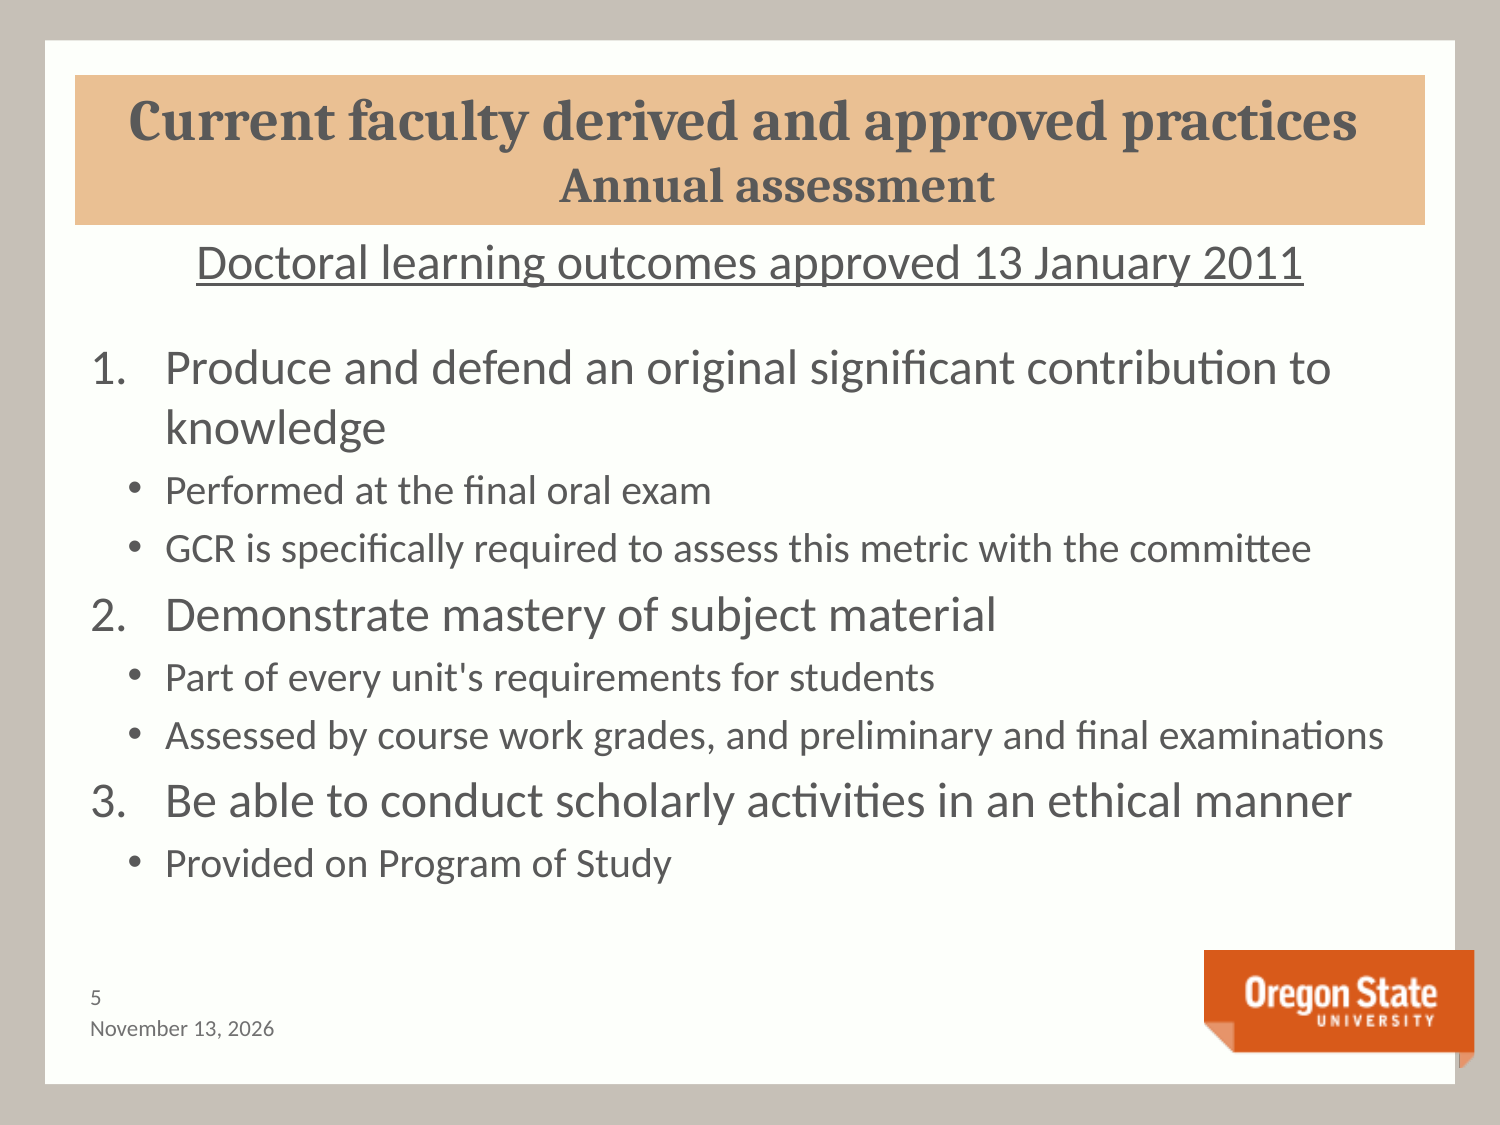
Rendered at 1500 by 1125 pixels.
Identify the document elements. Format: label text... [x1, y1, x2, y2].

title Current faculty derived and approved practices Annual assessment [75, 75, 1425, 221]
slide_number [75, 1012, 375, 1043]
slide_number 4 [75, 982, 135, 1013]
list Doctoral learning outcomes approved 13 January 2011 Produce and defend an original significant contribution to knowledge Performed at the final oral exam GCR is specifically required to assess this metric with the committee Demonstrate mastery of subject material Part of every unit's requirements for students Assessed by course work grades, and preliminary and final examinations Be able to conduct scholarly activities in an ethical manner Provided on Program of Study [75, 221, 1425, 971]
